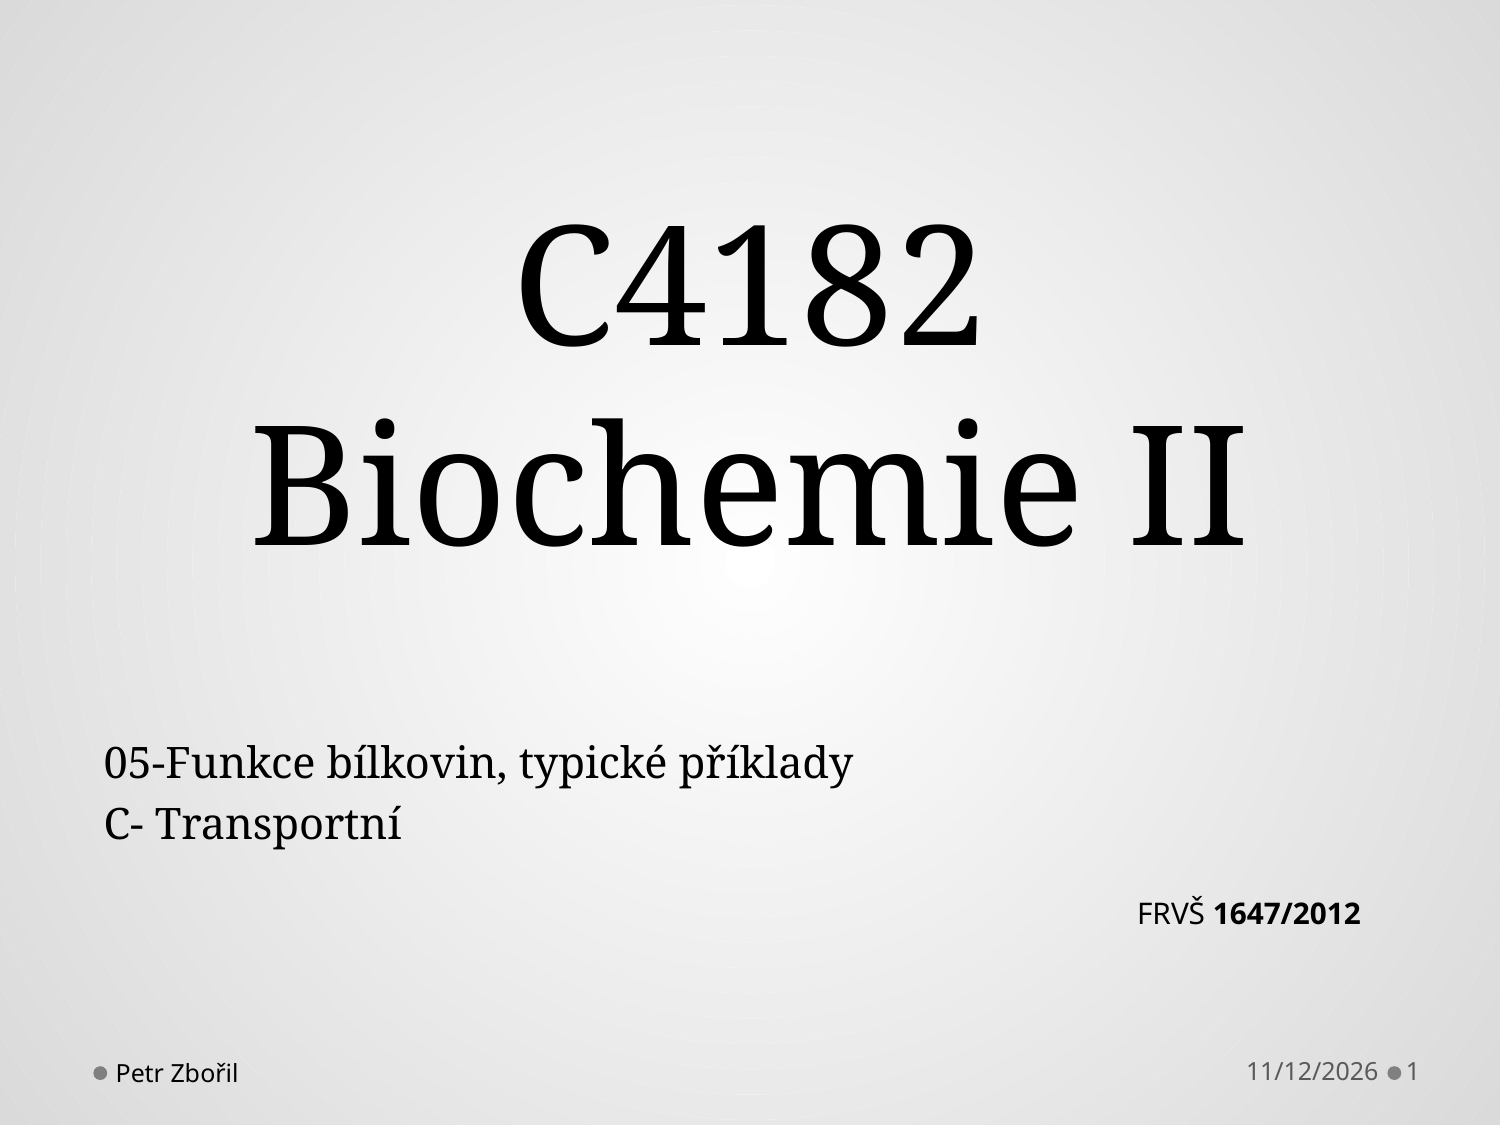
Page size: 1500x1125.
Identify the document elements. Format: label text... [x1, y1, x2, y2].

title C4182 Biochemie II [112, 99, 1388, 587]
slide_number 1 [1401, 1042, 1494, 1103]
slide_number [1043, 1042, 1386, 1103]
footer Petr Zbořil [108, 1042, 576, 1103]
subtitle 05-Funkce bílkovin, typické příklady C- Transportní FRVŠ 1647/2012 [88, 727, 1376, 941]
